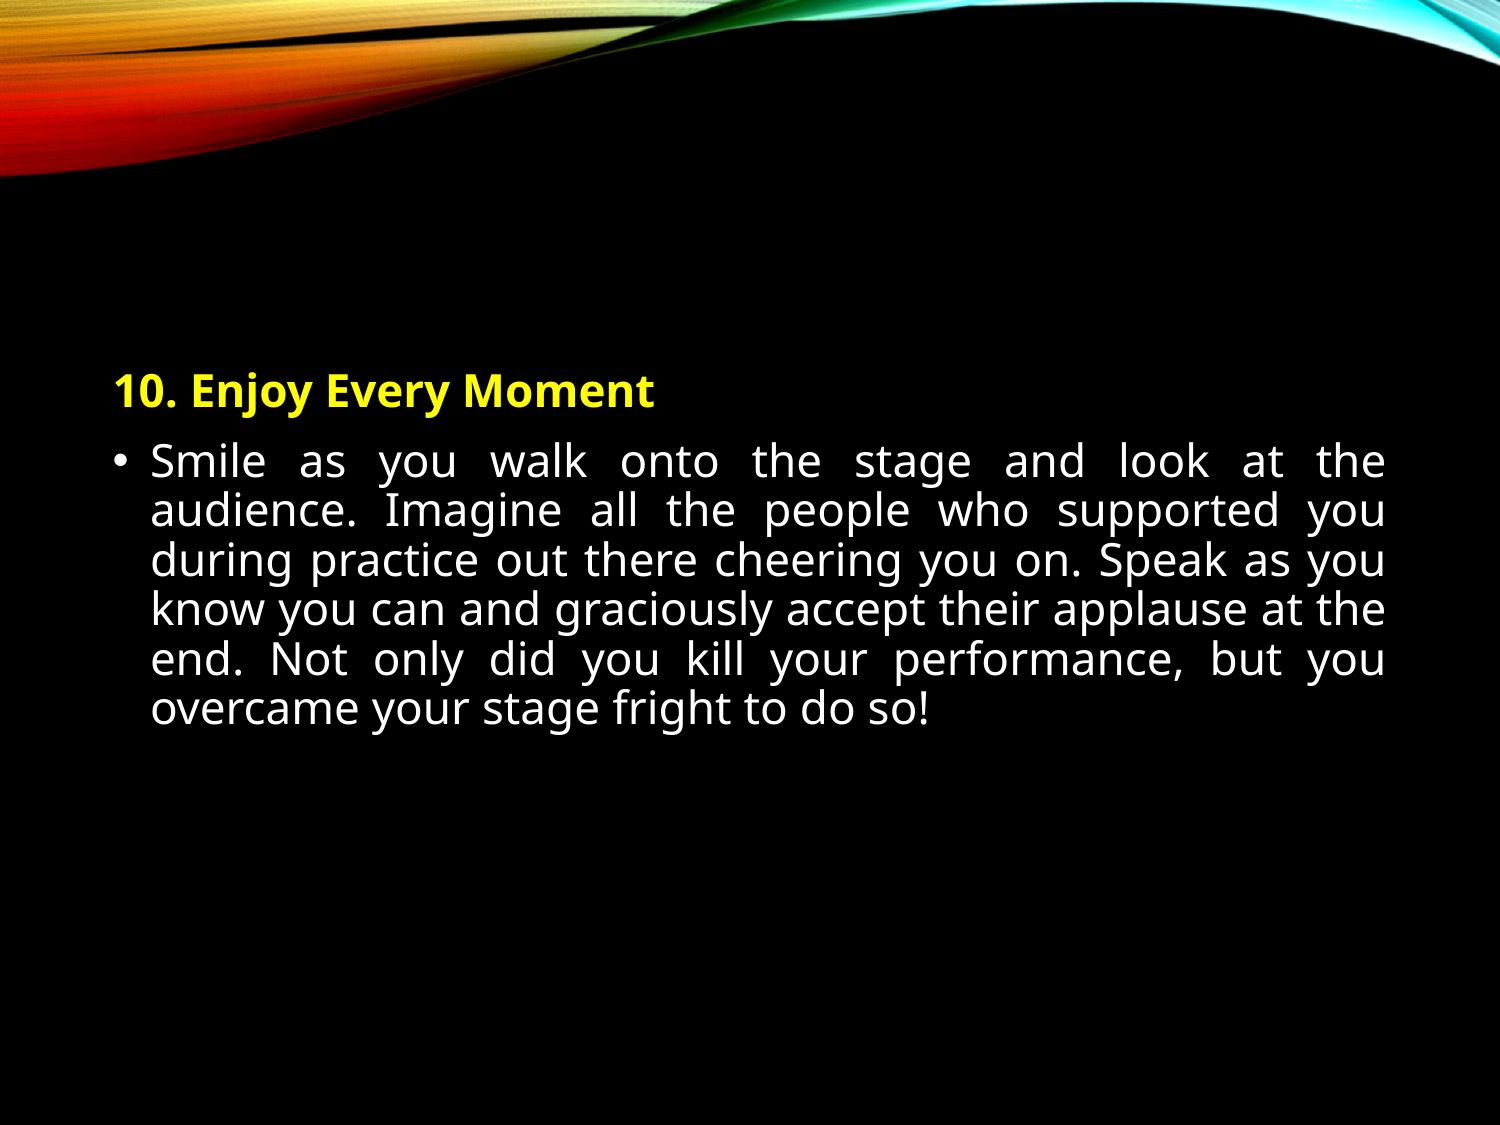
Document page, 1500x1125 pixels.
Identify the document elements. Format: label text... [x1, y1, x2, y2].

list 10. Enjoy Every Moment Smile as you walk onto the stage and look at the audience. Imagine all the people who supported you during practice out there cheering you on. Speak as you know you can and graciously accept their applause at the end. Not only did you kill your performance, but you overcame your stage fright to do so! [97, 360, 1403, 1028]
picture [0, 0, 1500, 178]
